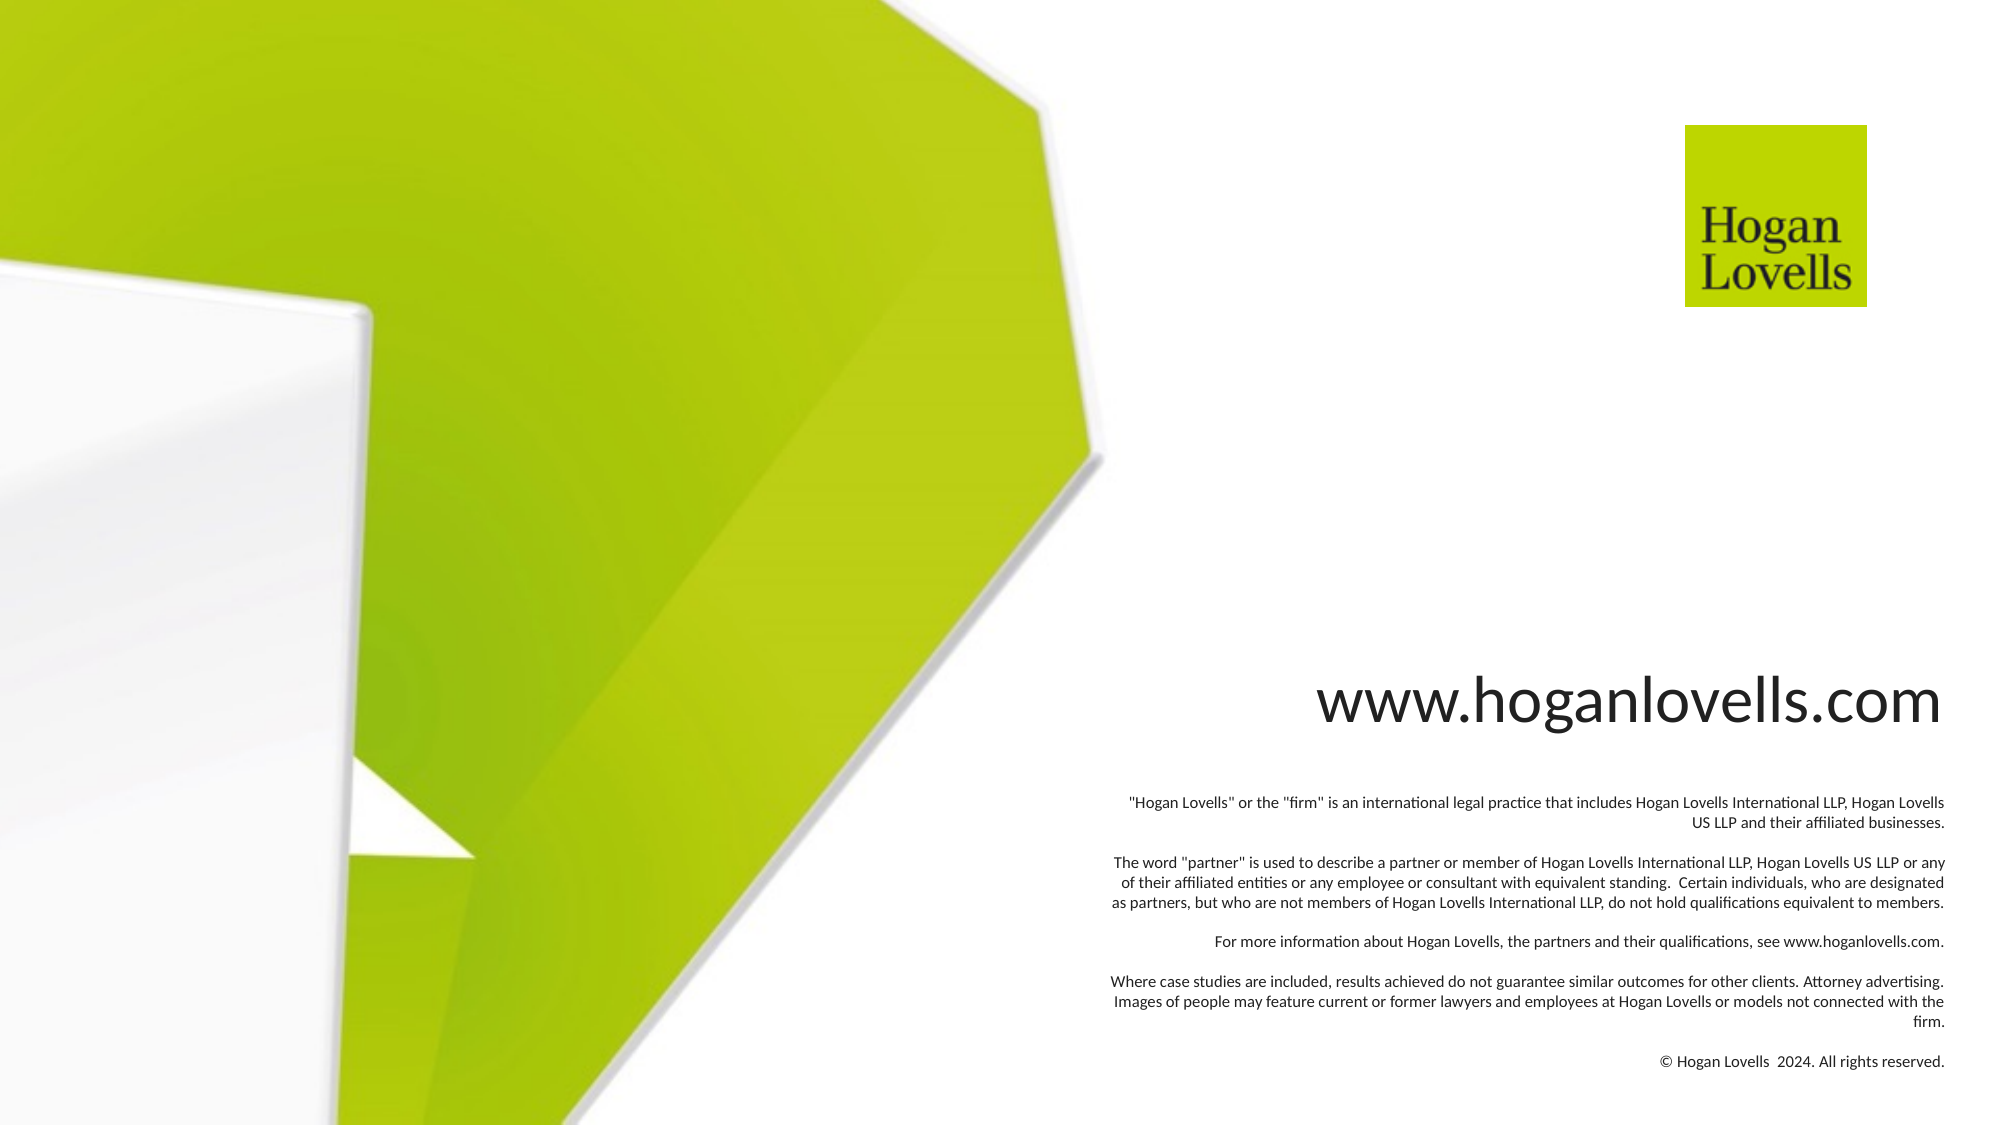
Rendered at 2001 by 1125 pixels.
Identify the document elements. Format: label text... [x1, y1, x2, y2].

picture [0, 0, 1998, 1125]
text_box "Hogan Lovells" or the "firm" is an international legal practice that includes Hogan Lovells International LLP, Hogan Lovells US LLP and their affiliated businesses. The word "partner" is used to describe a partner or member of Hogan Lovells International LLP, Hogan Lovells US LLP or any of their affiliated entities or any employee or consultant with equivalent standing. Certain individuals, who are designated as partners, but who are not members of Hogan Lovells International LLP, do not hold qualifications equivalent to members. For more information about Hogan Lovells, the partners and their qualifications, see www.hoganlovells.com. Where case studies are included, results achieved do not guarantee similar outcomes for other clients. Attorney advertising. Images of people may feature current or former lawyers and employees at Hogan Lovells or models not connected with the firm. © Hogan Lovells 2024. All rights reserved. [1089, 784, 1961, 1079]
text_box www.hoganlovells.com [1106, 655, 1943, 736]
